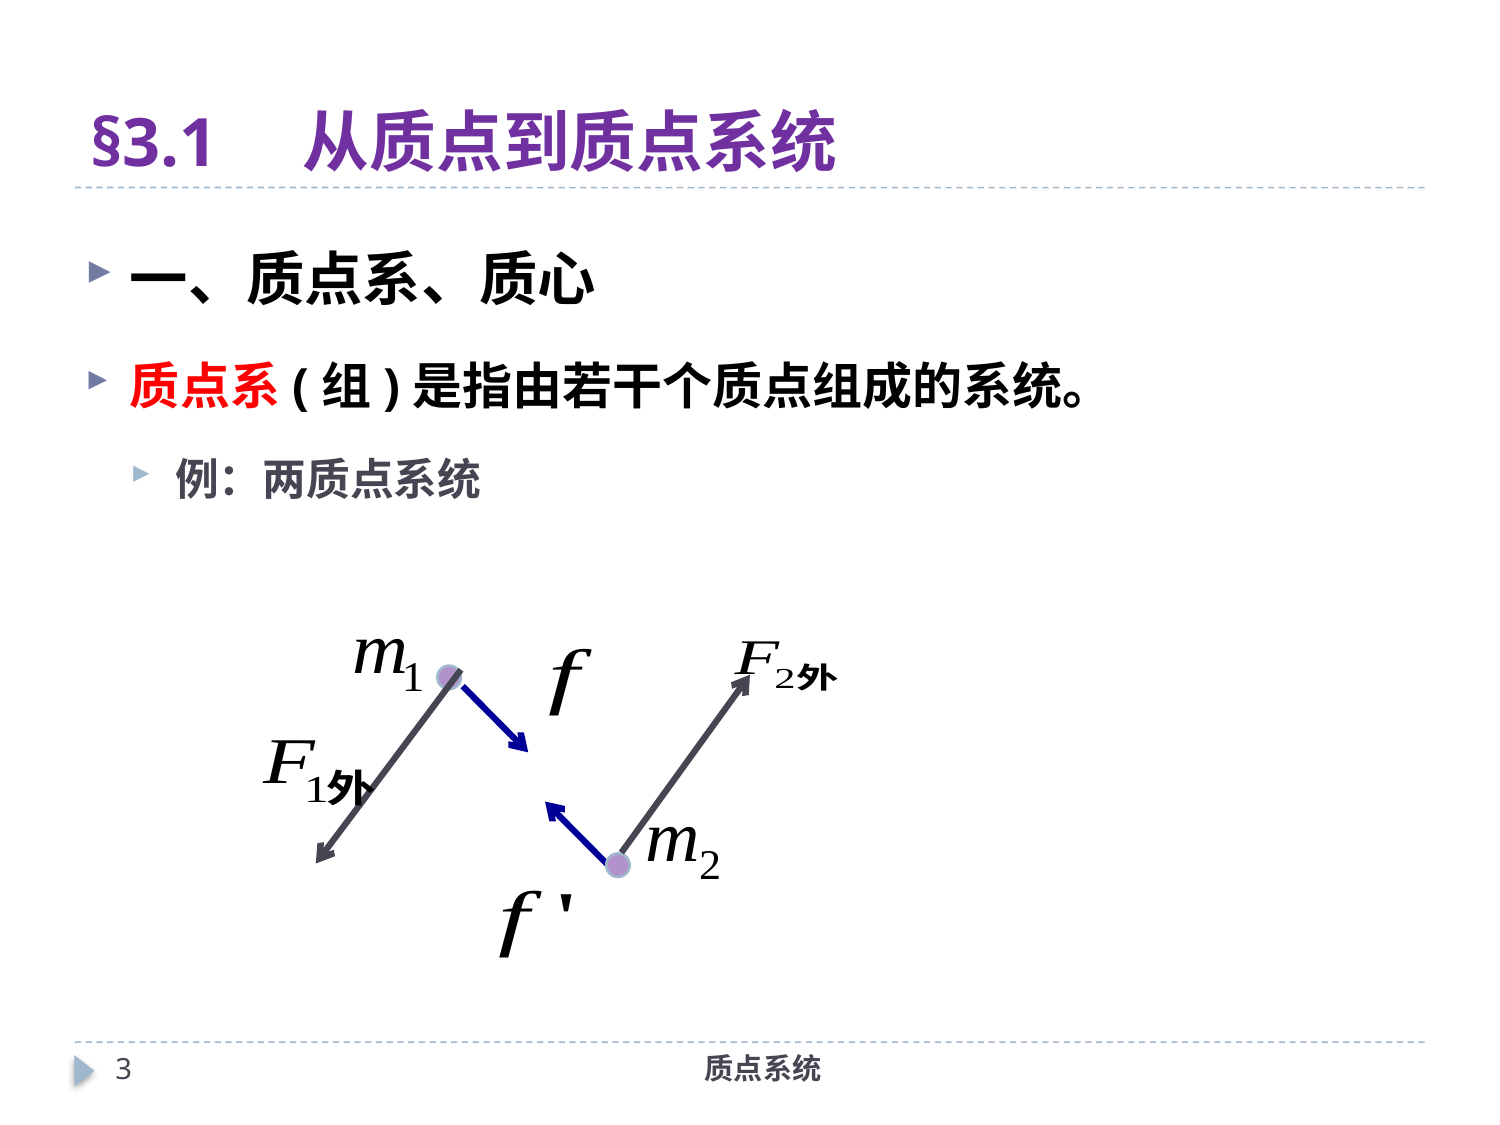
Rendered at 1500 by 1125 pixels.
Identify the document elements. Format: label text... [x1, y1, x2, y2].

title §3.1 从质点到质点系统 [74, 24, 1426, 188]
slide_number 3 [100, 1042, 426, 1103]
list 一、质点系、质心 质点系(组)是指由若干个质点组成的系统。 例：两质点系统 [70, 199, 1426, 575]
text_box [226, 600, 880, 973]
footer 质点系统 [475, 1042, 1051, 1103]
